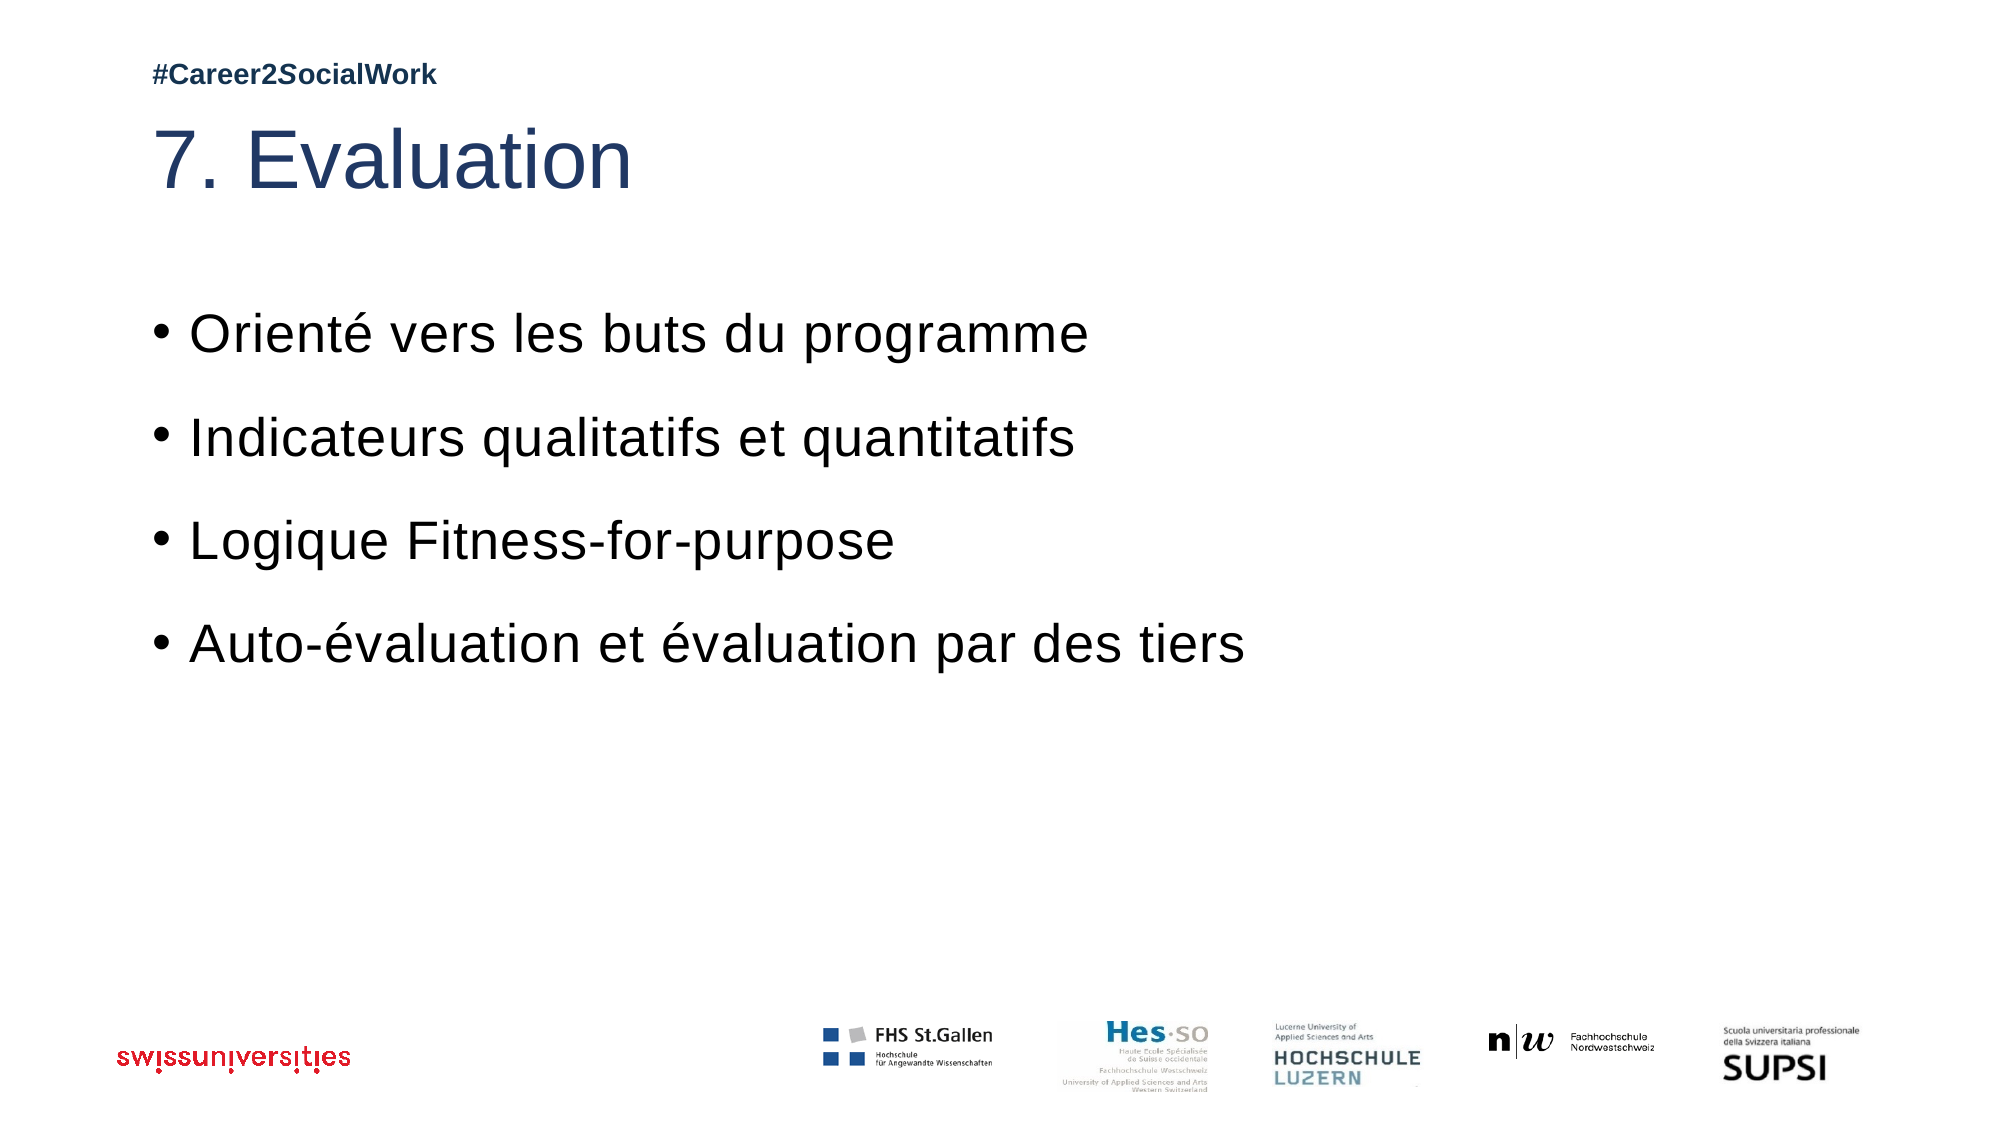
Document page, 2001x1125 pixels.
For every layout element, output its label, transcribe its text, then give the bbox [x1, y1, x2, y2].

picture [1489, 1024, 1654, 1059]
picture [117, 994, 350, 1125]
picture [1057, 1021, 1208, 1092]
picture [1719, 1022, 1863, 1084]
list Orienté vers les buts du programme Indicateurs qualitatifs et quantitatifs Logique Fitness-for-purpose Auto-évaluation et évaluation par des tiers [137, 264, 1863, 925]
picture [1272, 1020, 1424, 1087]
picture [822, 1025, 992, 1068]
title 7. Evaluation [137, 105, 1863, 218]
